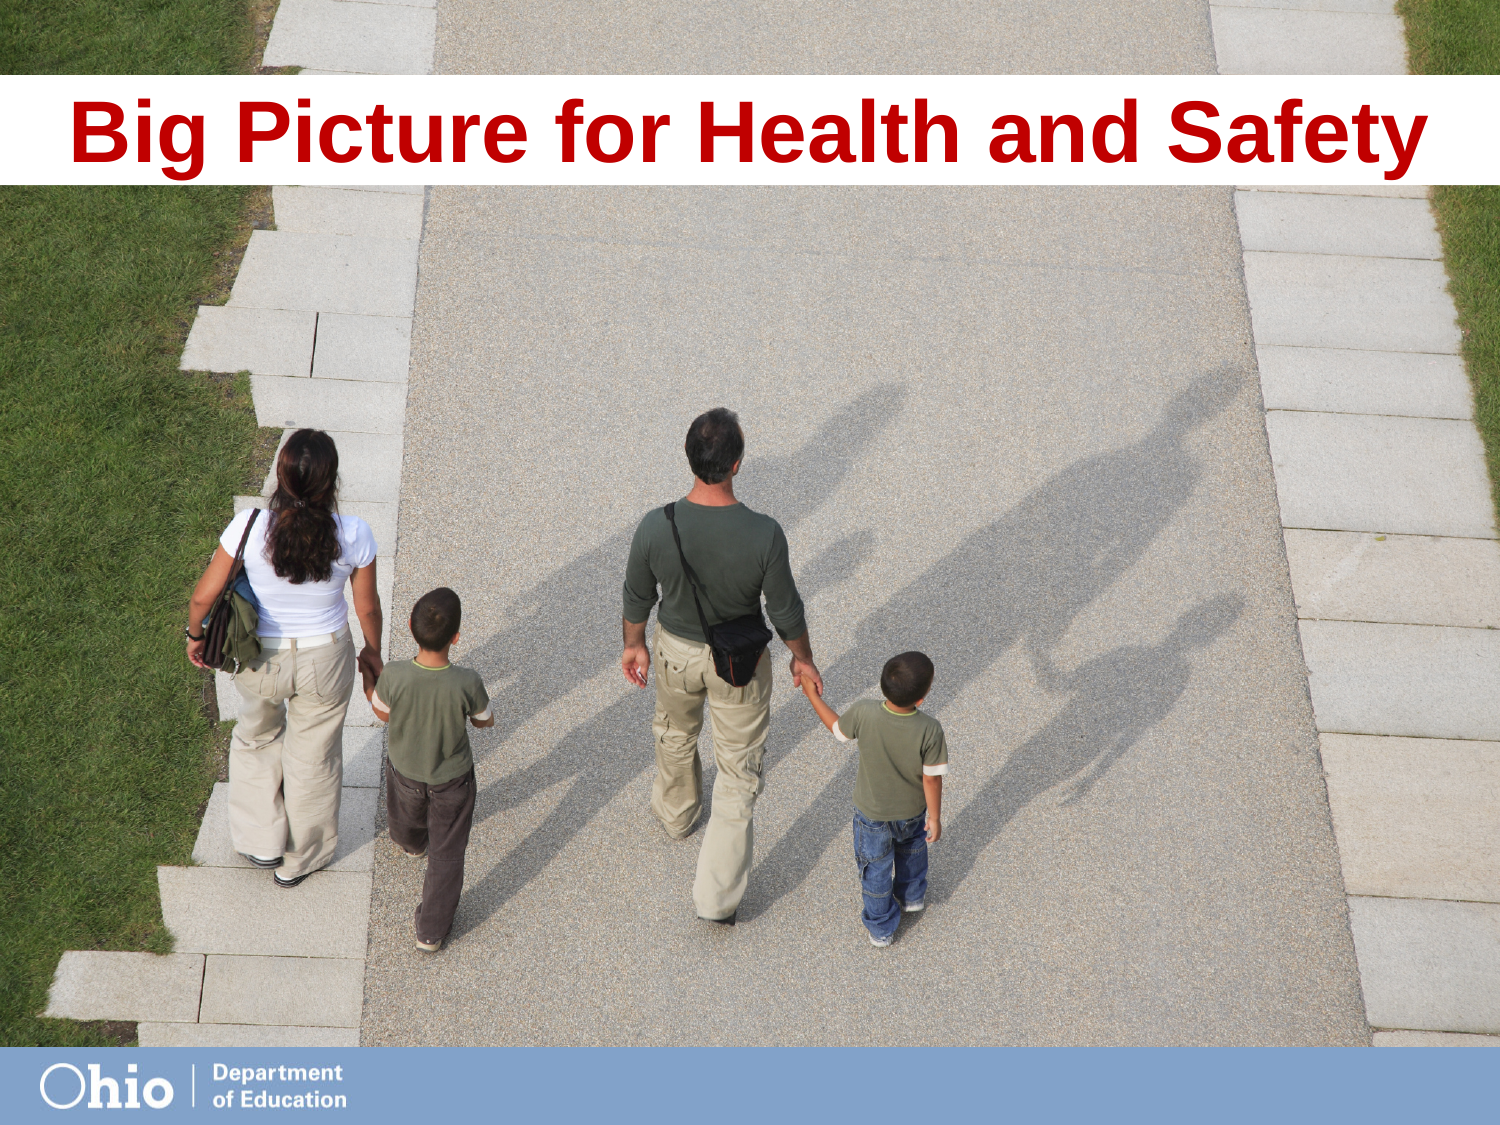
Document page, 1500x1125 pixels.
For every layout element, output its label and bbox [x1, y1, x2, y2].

picture [0, 1047, 1500, 1125]
list [0, 0, 1500, 1047]
